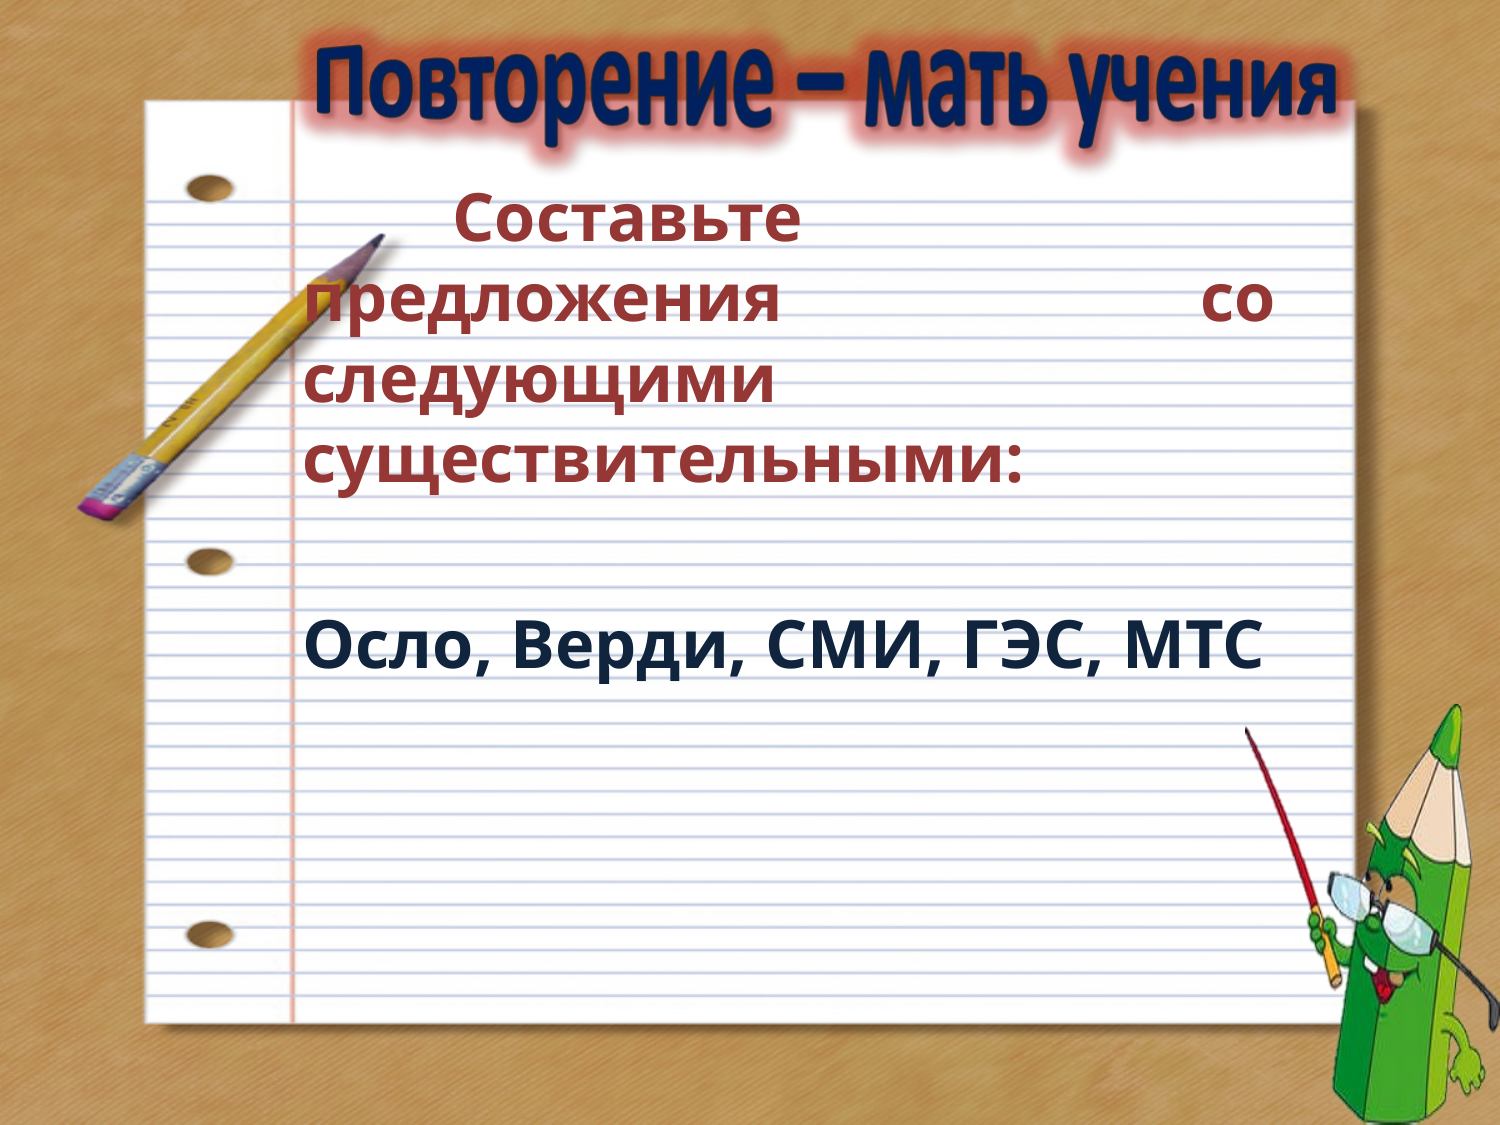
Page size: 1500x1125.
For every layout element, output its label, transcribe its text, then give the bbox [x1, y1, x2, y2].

text_box [248, 231, 1331, 1096]
list Составьте предложения со следующими существительными: Осло, Верди, СМИ, ГЭС, МТС [287, 205, 1292, 231]
picture [0, 0, 1500, 1125]
